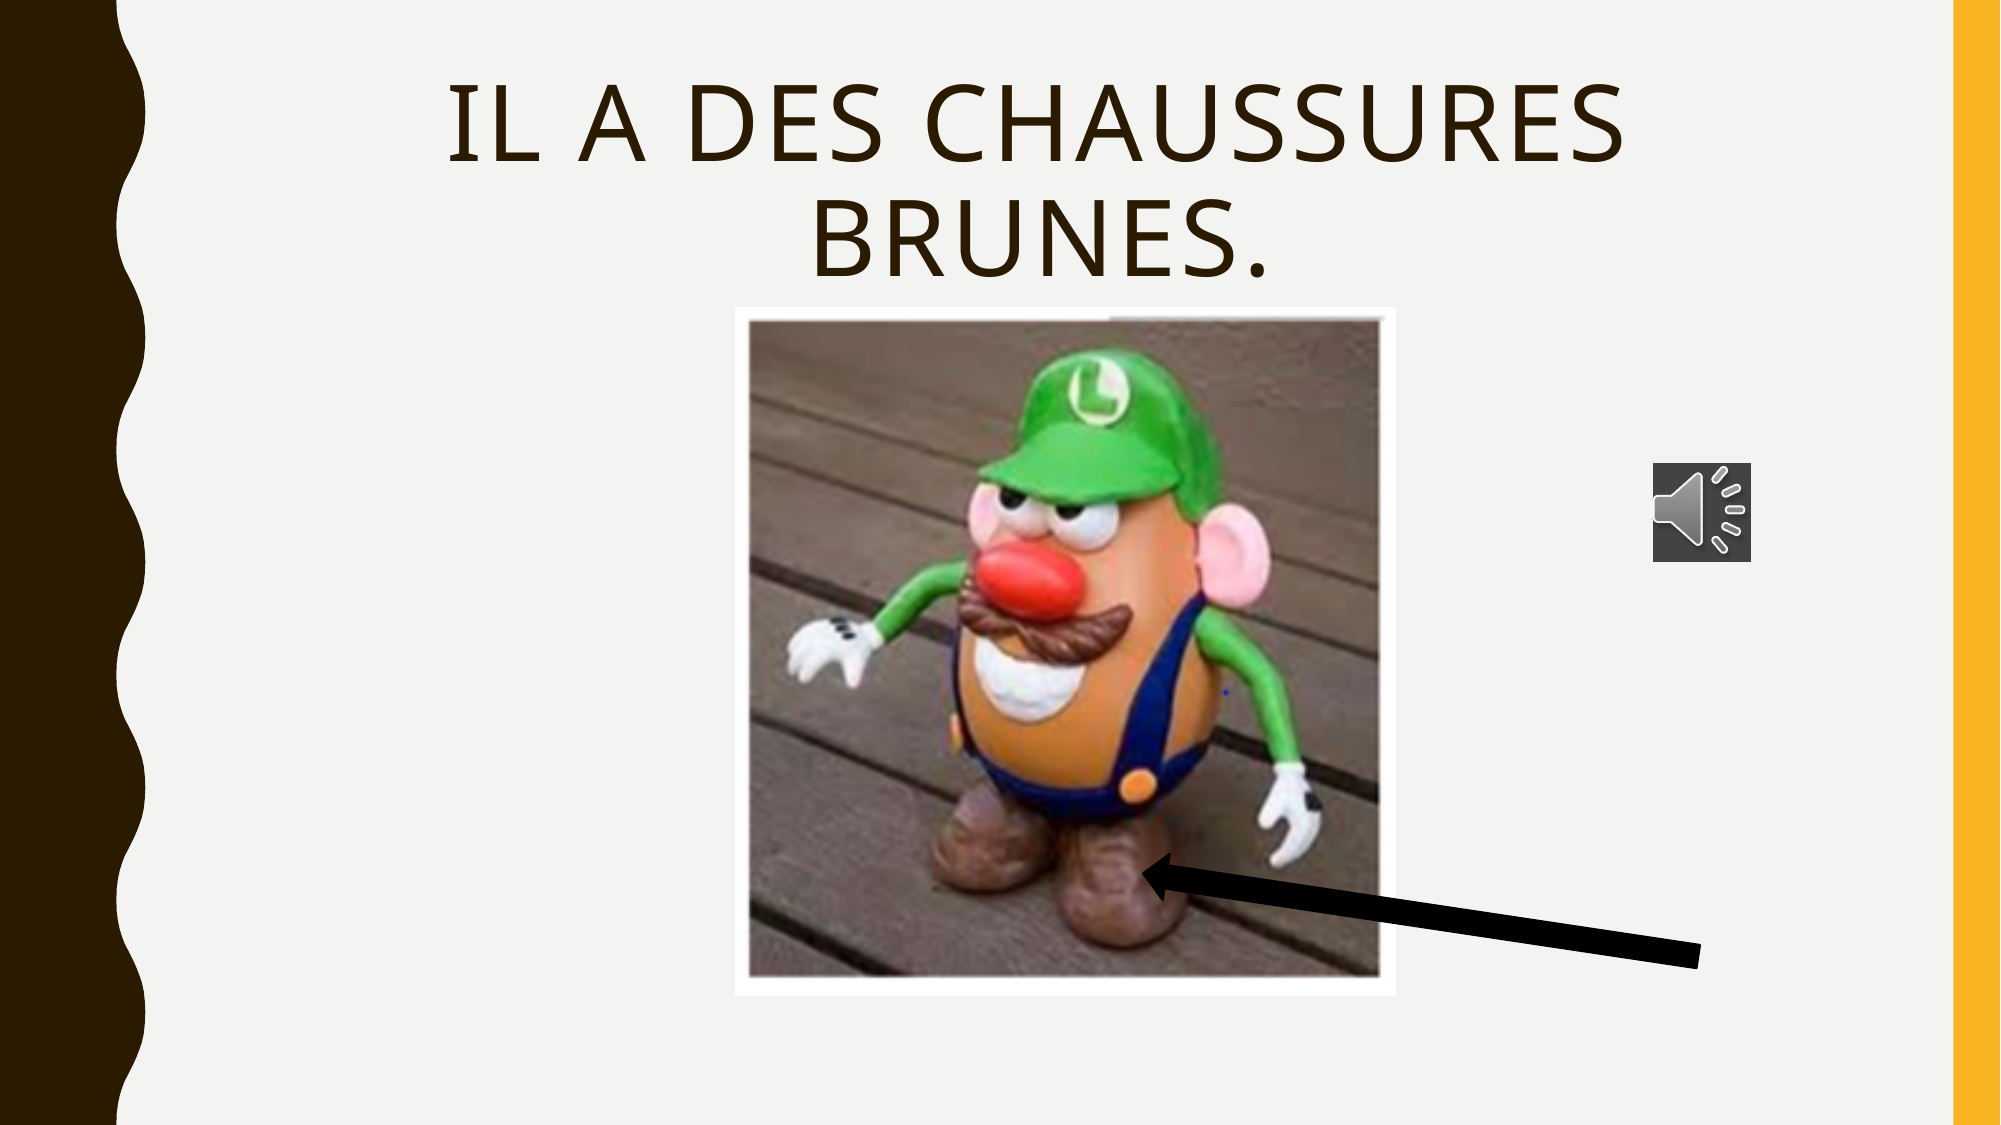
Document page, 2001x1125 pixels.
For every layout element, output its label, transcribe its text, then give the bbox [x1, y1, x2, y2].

title Il a des chaussures brunes. [205, 62, 1875, 308]
picture [1651, 462, 1752, 563]
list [734, 307, 1396, 996]
text_box [1396, 898, 1702, 970]
